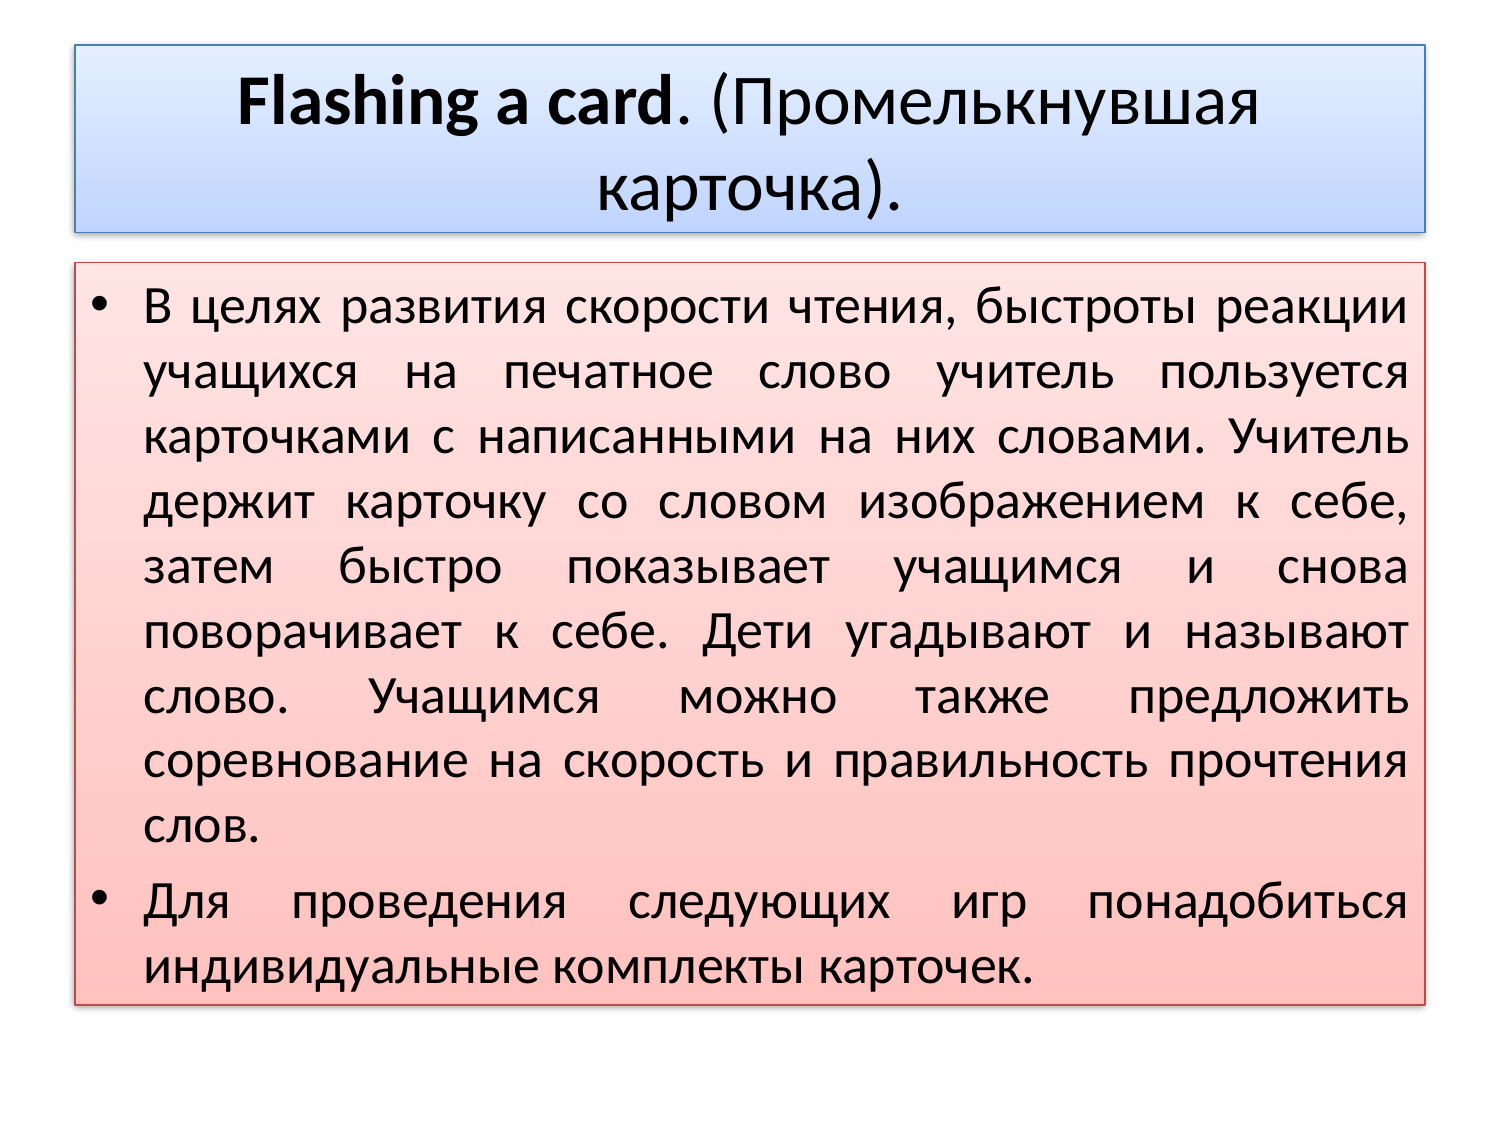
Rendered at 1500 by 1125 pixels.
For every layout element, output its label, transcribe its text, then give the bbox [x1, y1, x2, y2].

list В целях развития скорости чтения, быстроты реакции учащихся на печатное слово учитель пользуется карточками с написанными на них словами. Учитель держит карточку со словом изображением к себе, затем быстро показывает учащимся и снова поворачивает к себе. Дети угадывают и называют слово. Учащимся можно также предложить соревнование на скорость и правильность прочтения слов. Для проведения следующих игр понадобиться индивидуальные комплекты карточек. [74, 262, 1426, 1006]
title Flashing a card. (Промелькнувшая карточка). [74, 44, 1426, 233]
